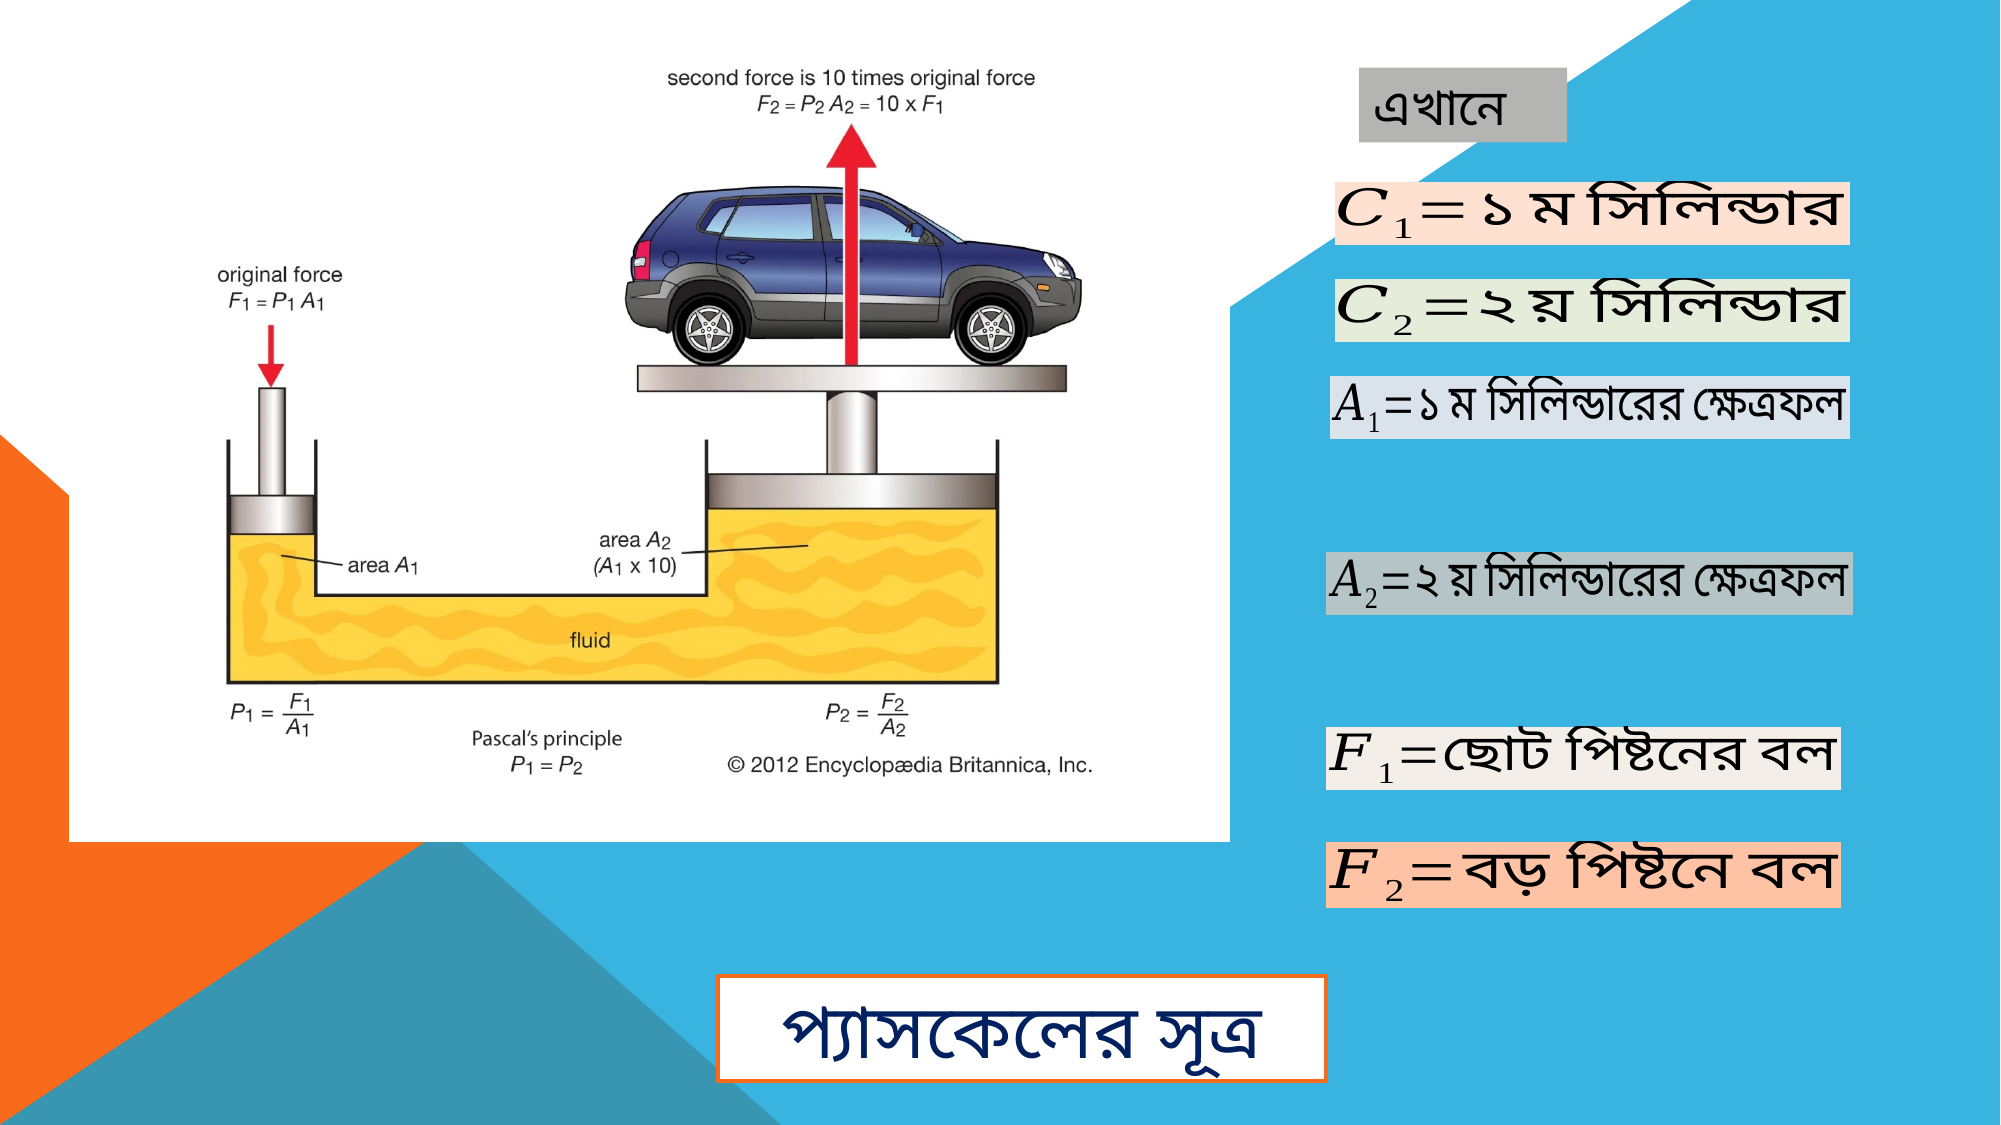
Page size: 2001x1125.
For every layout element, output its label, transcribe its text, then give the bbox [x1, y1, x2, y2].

text_box এখানে [1359, 67, 1568, 143]
text_box প্যাসকেলের সূত্র [716, 974, 1328, 1083]
picture [68, 42, 1231, 842]
